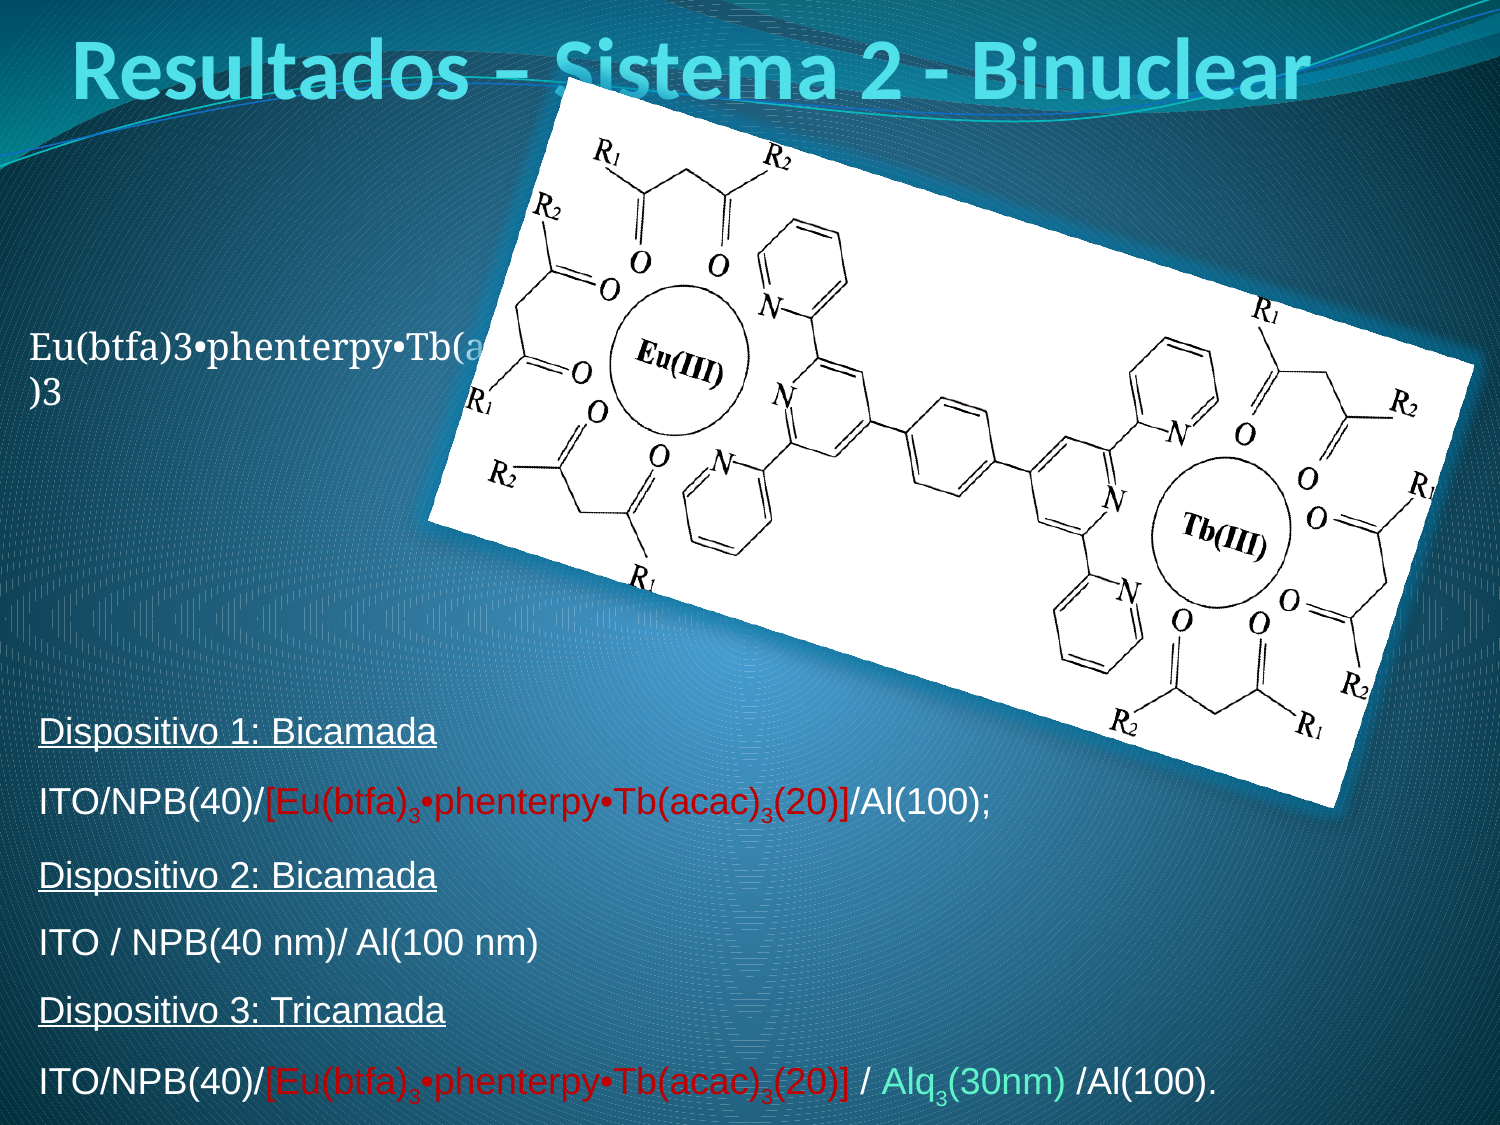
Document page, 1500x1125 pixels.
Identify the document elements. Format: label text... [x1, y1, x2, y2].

text_box Dispositivo 1: Bicamada ITO/NPB(40)/[Eu(btfa)3•phenterpy•Tb(acac)3(20)]/Al(100); Dispositivo 2: Bicamada ITO / NPB(40 nm)/ Al(100 nm) Dispositivo 3: Tricamada ITO/NPB(40)/[Eu(btfa)3•phenterpy•Tb(acac)3(20)] / Alq3(30nm) /Al(100). [23, 676, 1254, 1118]
picture [1378, 464, 1455, 692]
title Resultados – Sistema 2 - Binuclear [71, 0, 1360, 118]
picture [445, 187, 1455, 692]
text_box Eu(btfa)3•phenterpy•Tb(acac)3 [14, 315, 439, 466]
